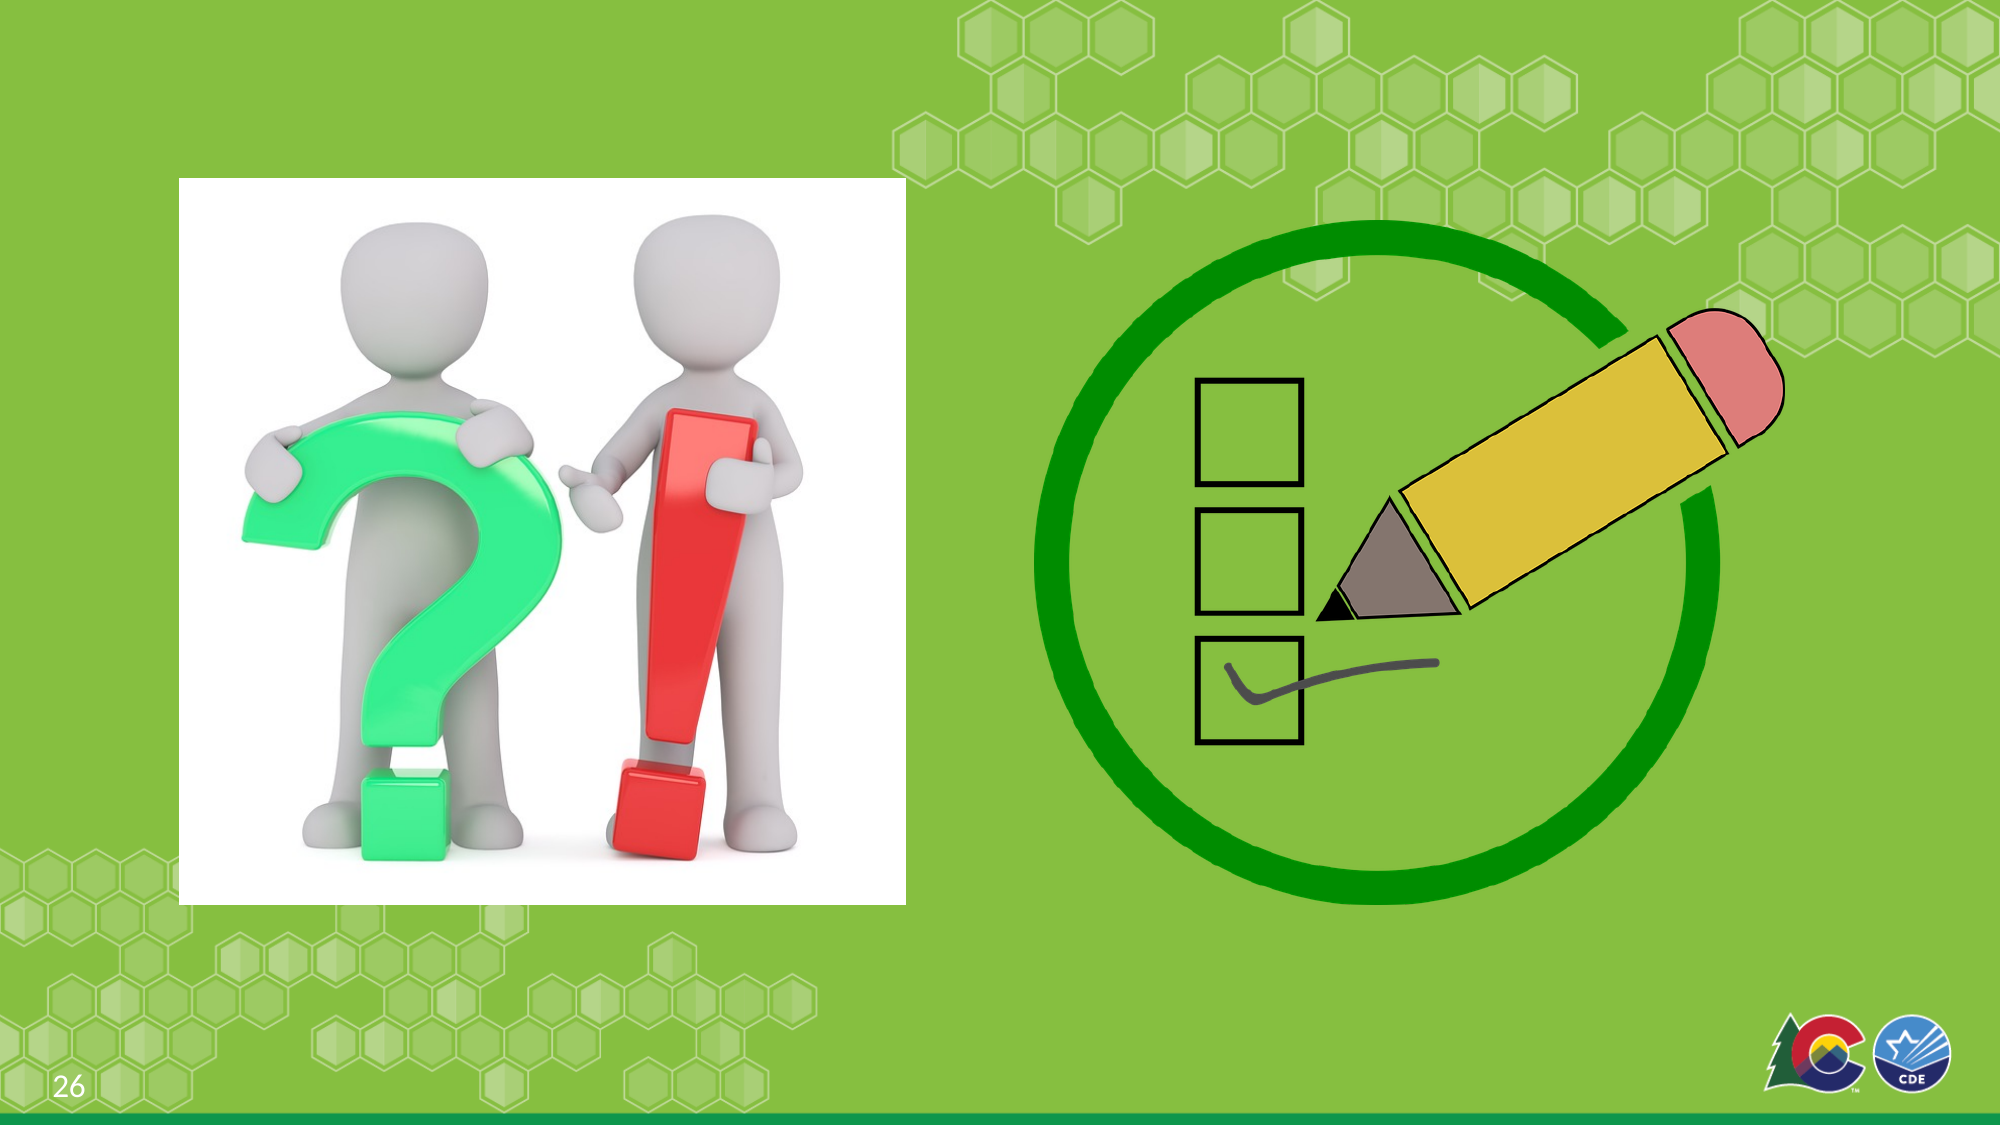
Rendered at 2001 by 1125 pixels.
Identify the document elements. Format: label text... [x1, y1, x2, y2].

slide_number 26 [37, 1054, 488, 1115]
picture [0, 0, 2000, 1125]
